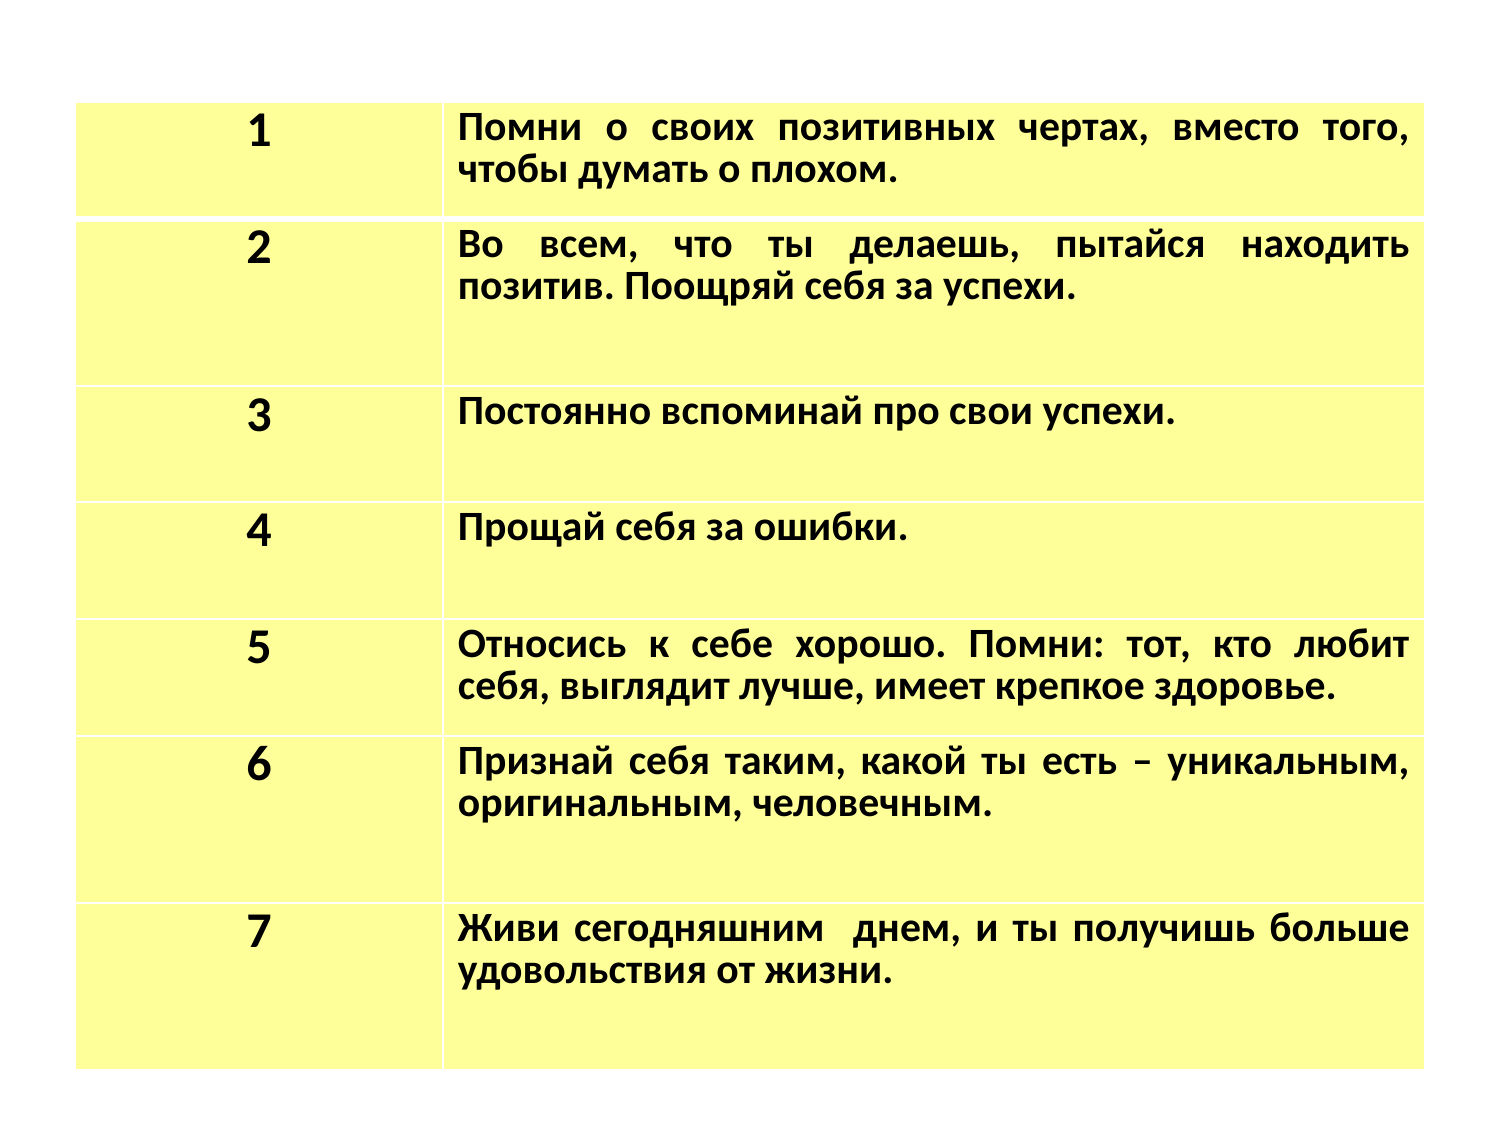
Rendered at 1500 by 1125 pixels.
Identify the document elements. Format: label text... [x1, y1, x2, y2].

table_cell 7 [76, 904, 442, 1069]
table_cell 5 [76, 620, 442, 735]
table_cell Признай себя таким, какой ты есть – уникальным, оригинальным, человечным. [444, 737, 1424, 902]
table_cell Относись к себе хорошо. Помни: тот, кто любит себя, выглядит лучше, имеет крепкое здоровье. [444, 620, 1424, 735]
table_header 1 [76, 103, 442, 216]
table_cell Постоянно вспоминай про свои успехи. [444, 387, 1424, 501]
table_cell Живи сегодняшним днем, и ты получишь больше удовольствия от жизни. [444, 904, 1424, 1069]
table_cell Прощай себя за ошибки. [444, 503, 1424, 618]
table_cell 6 [76, 737, 442, 902]
table_cell 4 [76, 503, 442, 618]
table_cell 2 [76, 222, 442, 385]
table_cell 3 [76, 387, 442, 501]
table_header Помни о своих позитивных чертах, вместо того, чтобы думать о плохом. [444, 103, 1424, 216]
table_cell Во всем, что ты делаешь, пытайся находить позитив. Поощряй себя за успехи. [444, 222, 1424, 385]
